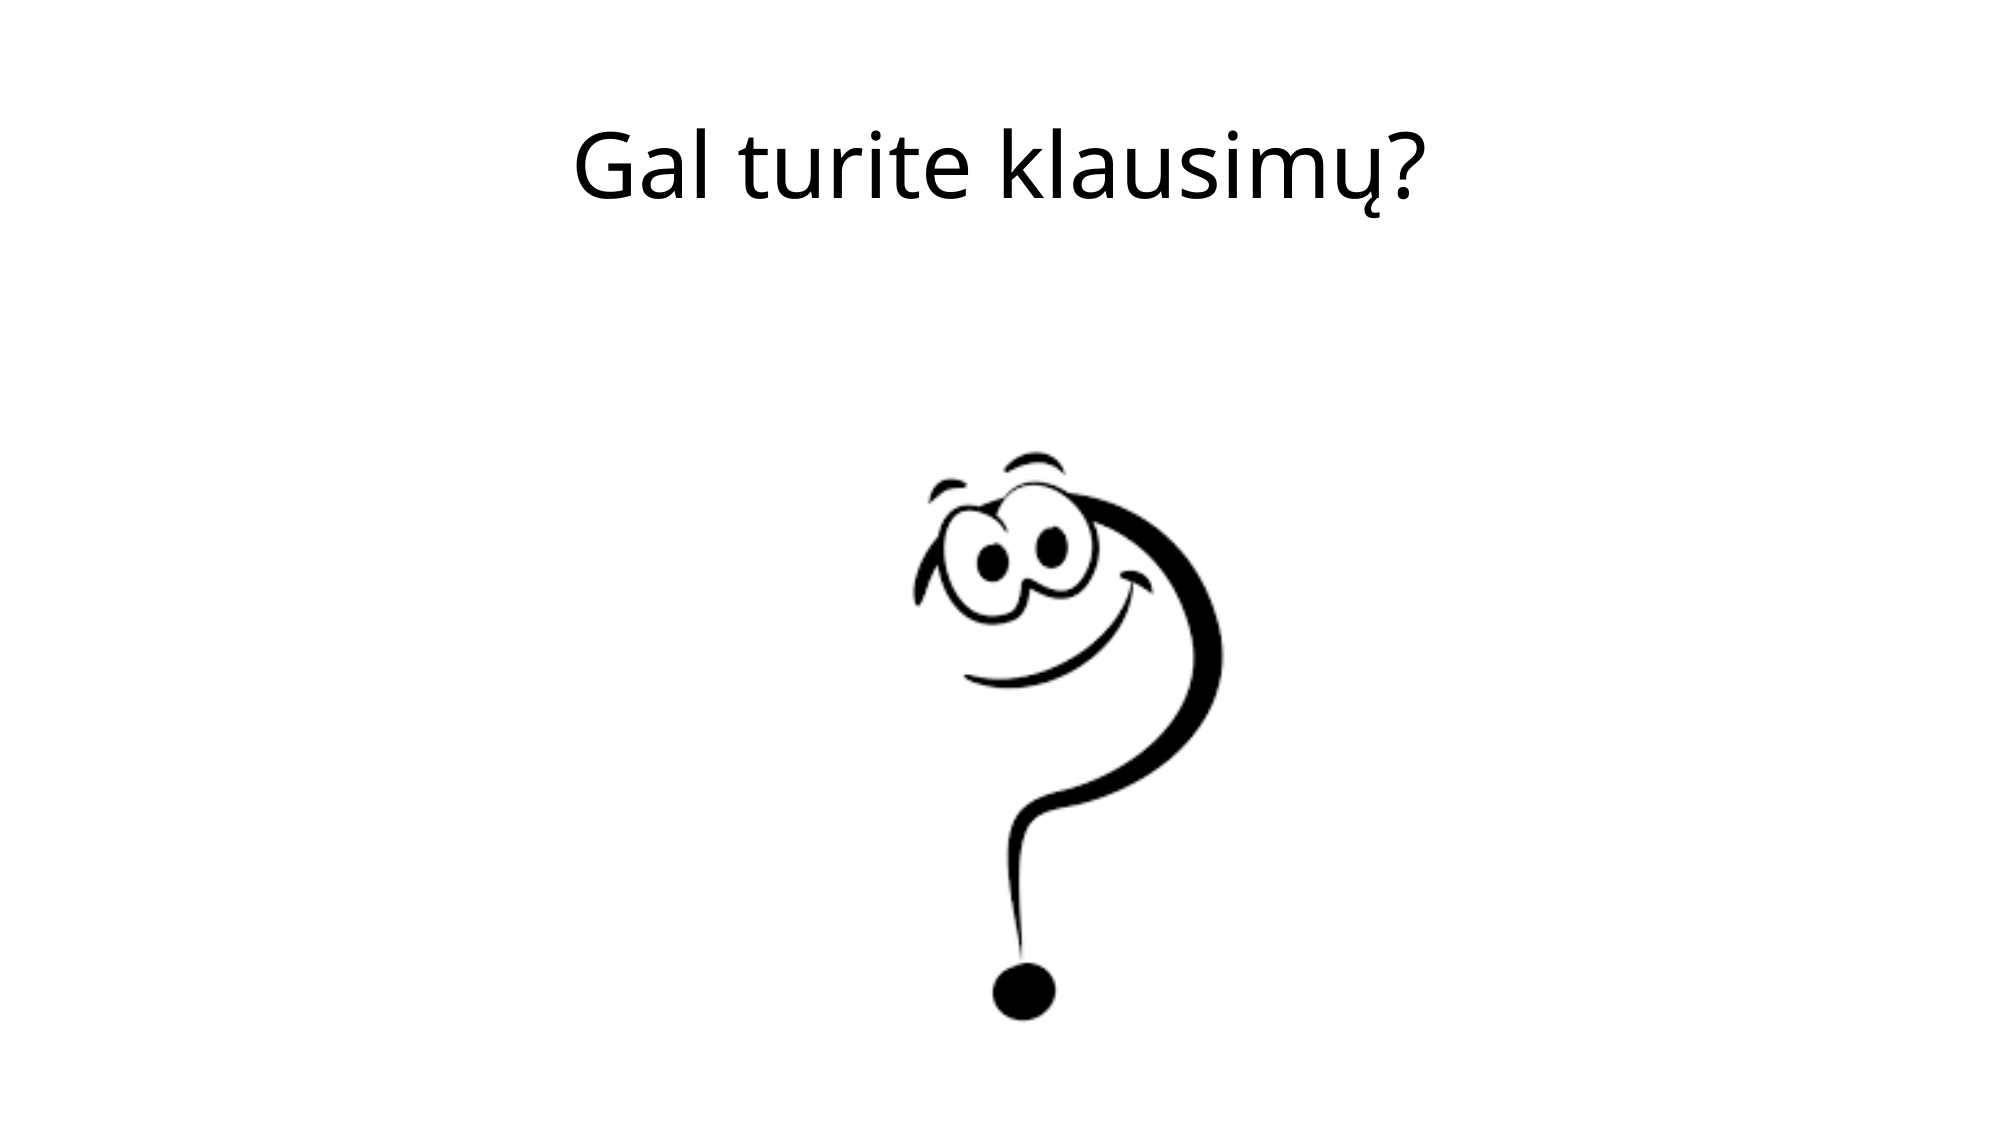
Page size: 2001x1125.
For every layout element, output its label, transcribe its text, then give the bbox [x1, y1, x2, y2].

title Gal turite klausimų? [137, 59, 1863, 278]
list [755, 442, 1339, 1026]
